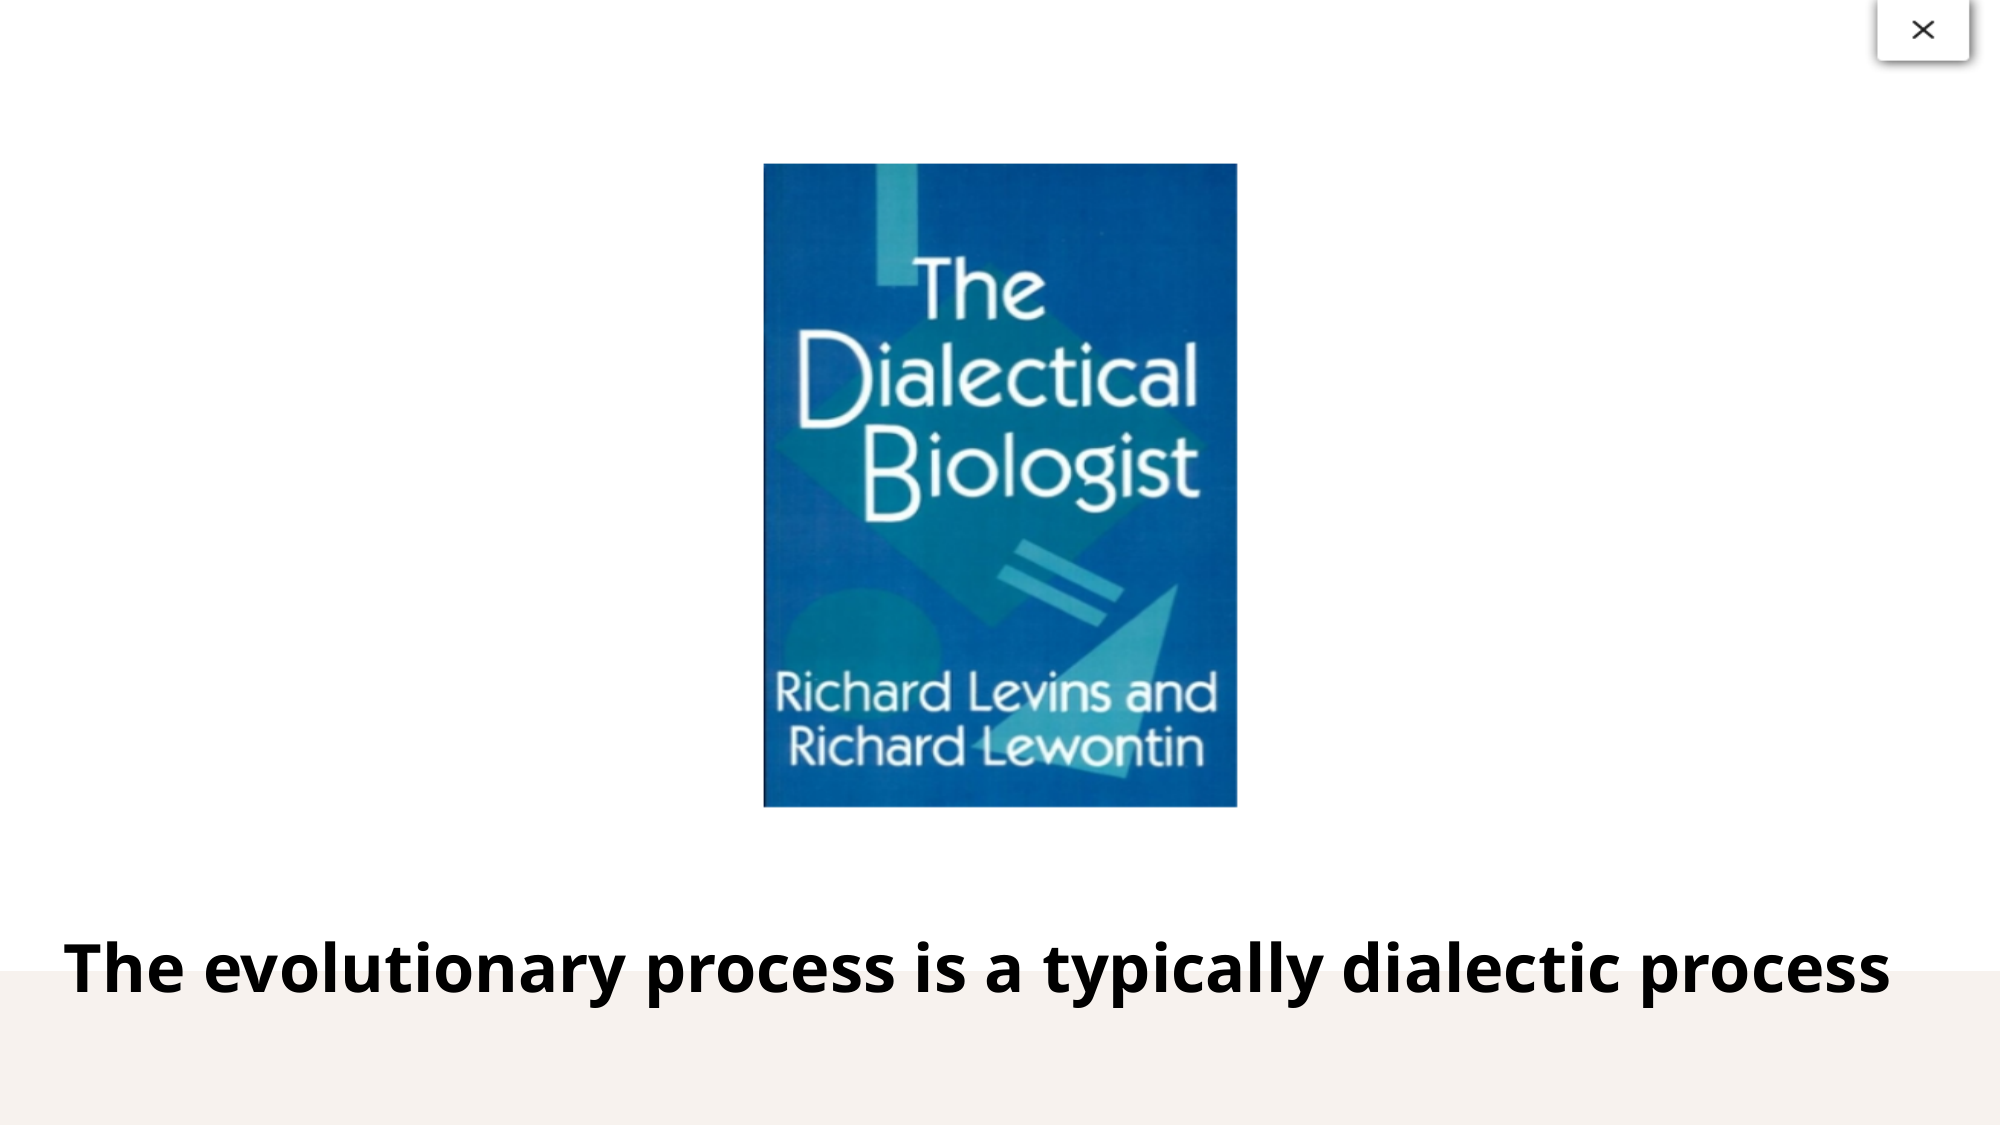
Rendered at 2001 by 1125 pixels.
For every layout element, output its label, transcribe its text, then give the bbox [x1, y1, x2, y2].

text_box The evolutionary process is a typically dialectic process [49, 971, 1964, 1014]
picture [0, 0, 2000, 971]
